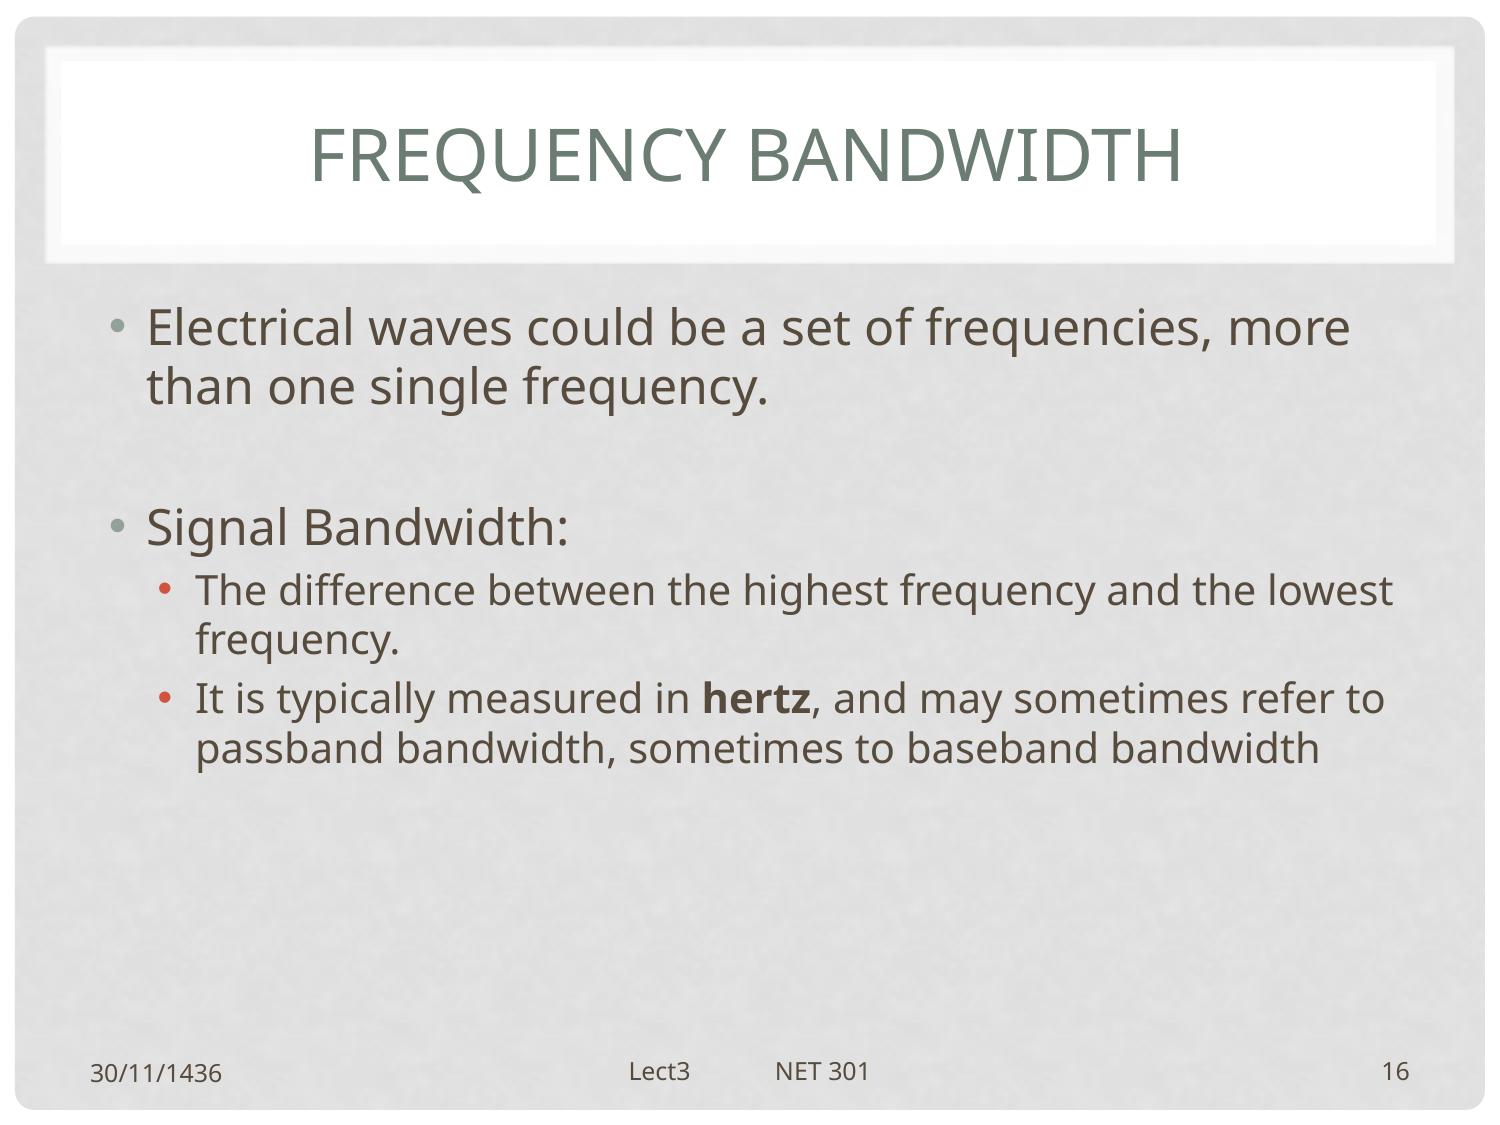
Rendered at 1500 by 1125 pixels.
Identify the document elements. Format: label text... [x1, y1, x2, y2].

footer Lect3 NET 301 [512, 1042, 988, 1103]
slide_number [75, 1042, 425, 1103]
title Frequency bandwidth [69, 66, 1425, 238]
list Electrical waves could be a set of frequencies, more than one single frequency. Signal Bandwidth: The difference between the highest frequency and the lowest frequency. It is typically measured in hertz, and may sometimes refer to passband bandwidth, sometimes to baseband bandwidth [75, 287, 1425, 1005]
slide_number 16 [1074, 1042, 1425, 1103]
